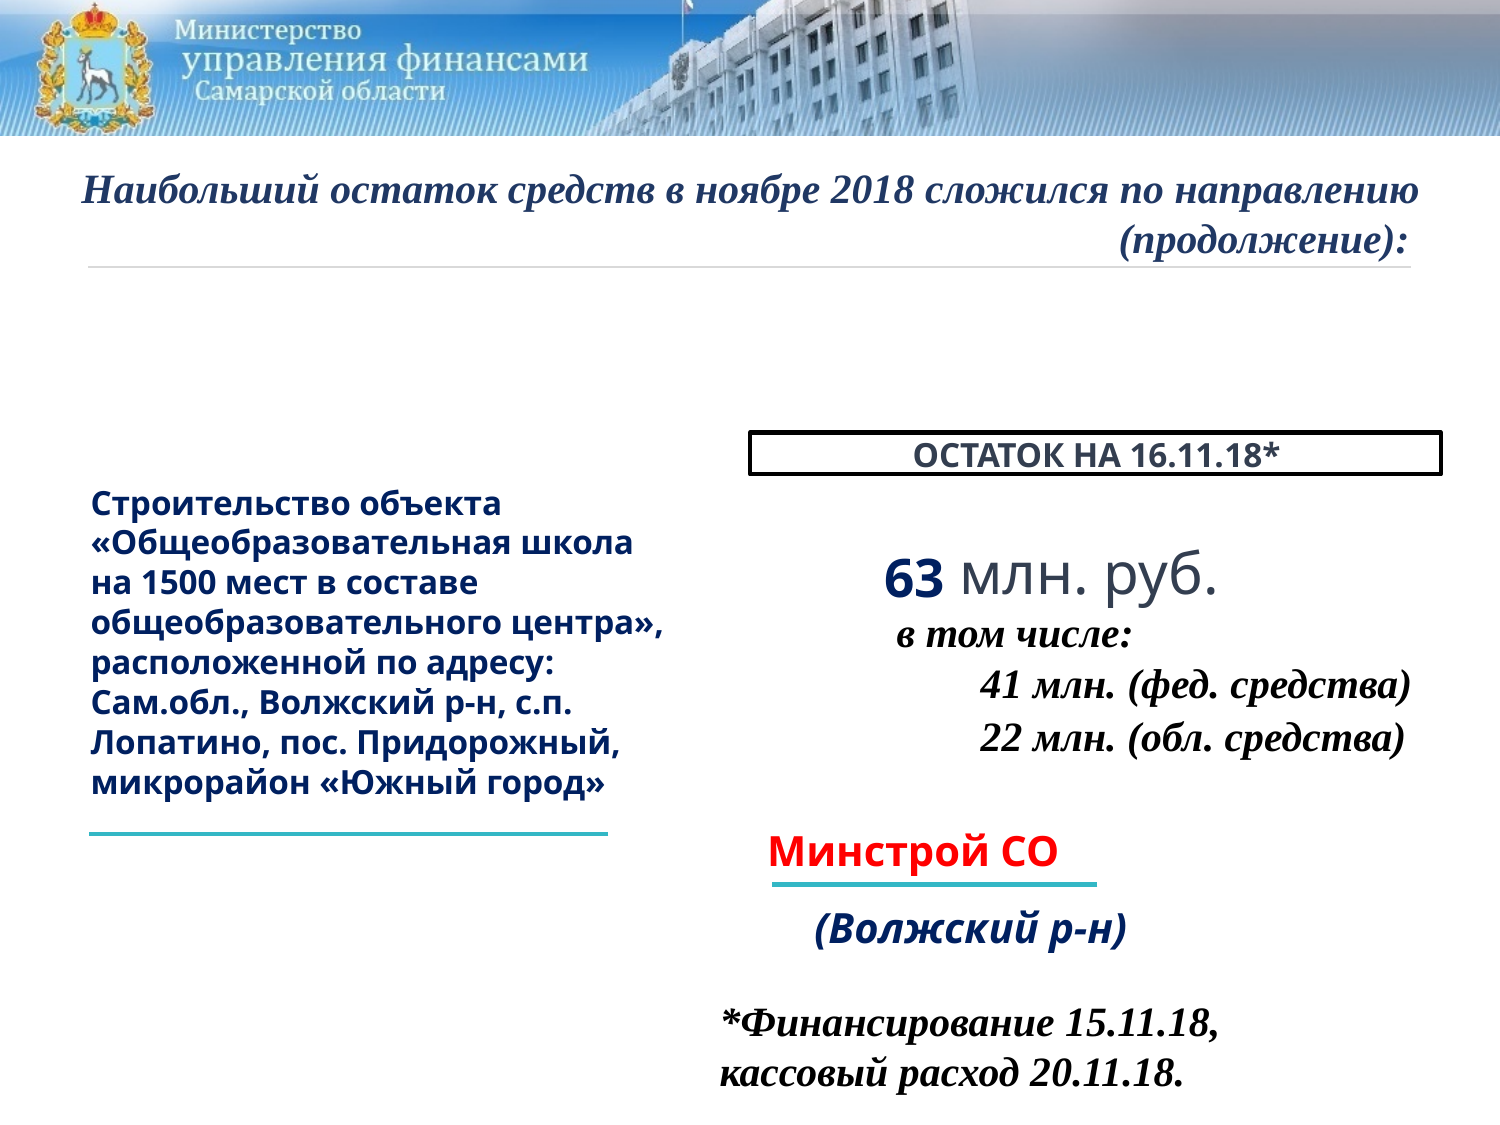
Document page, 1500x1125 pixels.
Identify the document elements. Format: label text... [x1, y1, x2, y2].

text_box (Волжский р-н) [812, 899, 1500, 952]
text_box 63 млн. руб. [856, 498, 1407, 613]
text_box Строительство объекта «Общеобразовательная школа на 1500 мест в составе общеобразовательного центра», расположенной по адресу: Сам.обл., Волжский р-н, с.п. Лопатино, пос. Придорожный, микрорайон «Южный город» [88, 479, 680, 802]
text_box Минстрой СО [765, 822, 1471, 875]
text_box Наибольший остаток средств в ноябре 2018 сложился по направлению (продолжение): [23, 154, 1436, 269]
text_box в том числе: 41 млн. (фед. средства) 22 млн. (обл. средства) [879, 597, 1447, 767]
text_box *Финансирование 15.11.18, кассовый расход 20.11.18. [702, 987, 1388, 1103]
text_box ОСТАТОК НА 16.11.18* [748, 430, 1443, 476]
picture [0, 0, 1500, 137]
